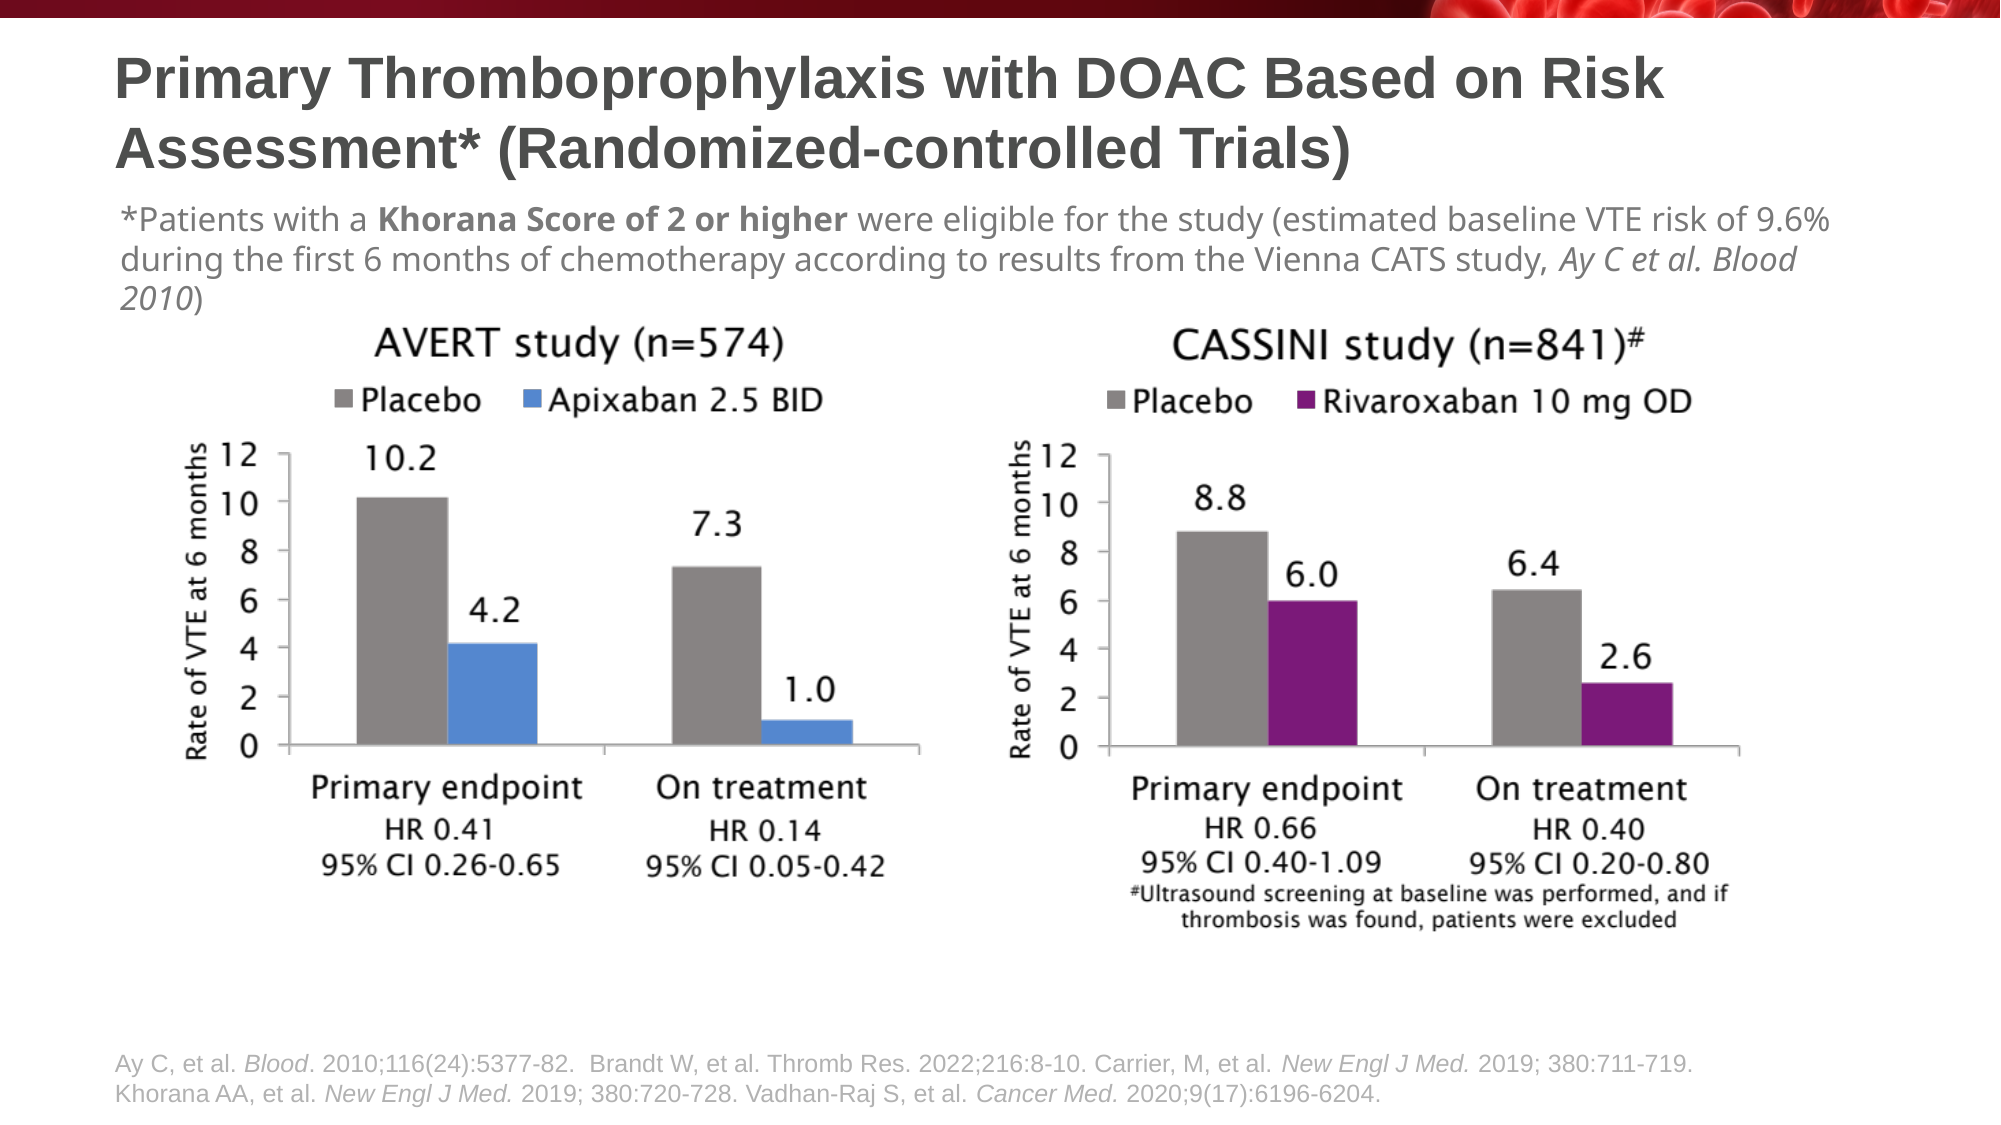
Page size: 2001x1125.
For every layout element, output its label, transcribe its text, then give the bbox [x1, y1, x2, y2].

title Primary Thromboprophylaxis with DOAC Based on Risk Assessment* (Randomized-controlled Trials) [99, 32, 1863, 228]
picture [0, 0, 2000, 18]
text_box *Patients with a Khorana Score of 2 or higher were eligible for the study (estimated baseline VTE risk of 9.6% during the first 6 months of chemotherapy according to results from the Vienna CATS study, Ay C et al. Blood 2010) [105, 190, 1895, 325]
picture [170, 313, 1829, 932]
footer Ay C, et al. Blood. 2010;116(24):5377-82. Brandt W, et al. Thromb Res. 2022;216:8-10. Carrier, M, et al. New Engl J Med. 2019; 380:711-719. Khorana AA, et al. New Engl J Med. 2019; 380:720-728. Vadhan-Raj S, et al. Cancer Med. 2020;9(17):6196-6204. [99, 1042, 1786, 1116]
